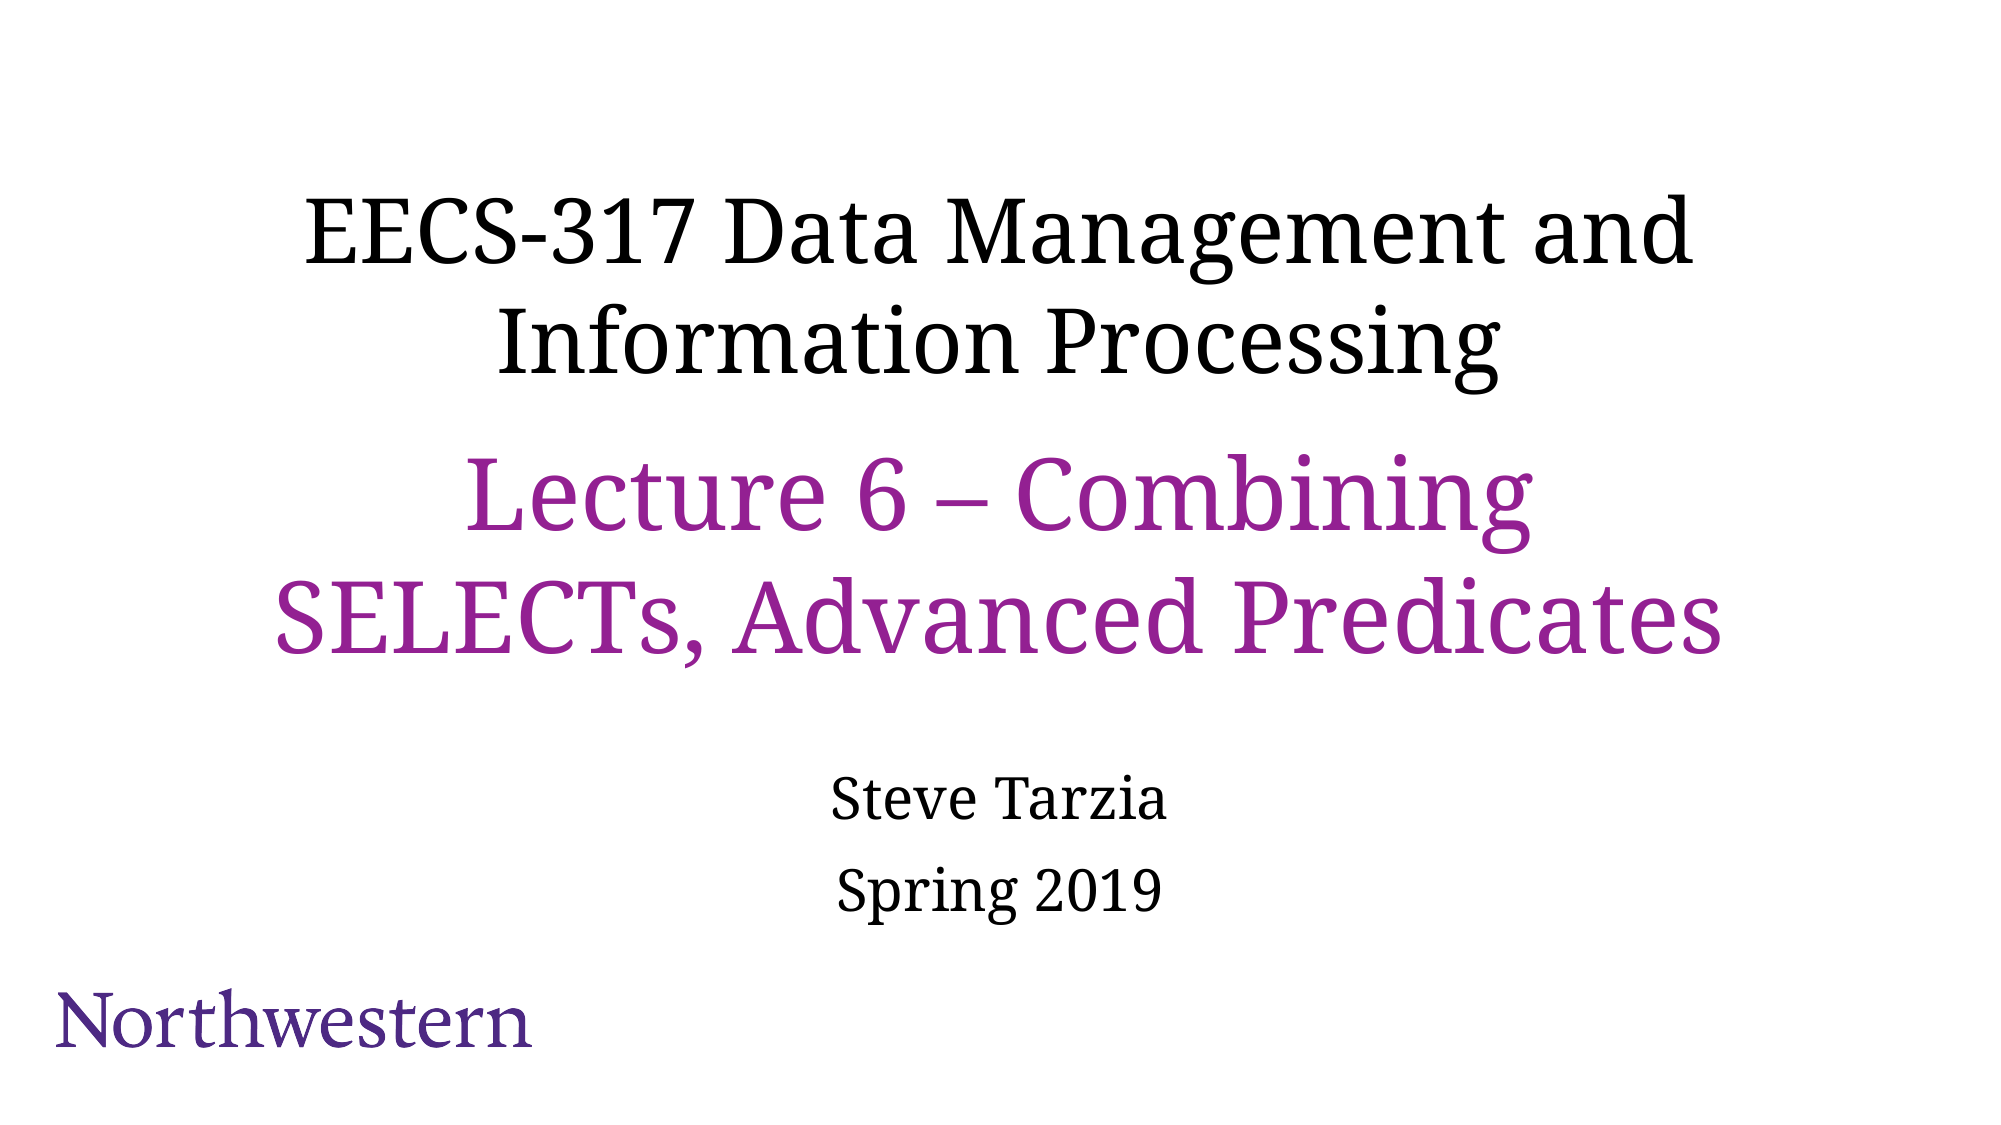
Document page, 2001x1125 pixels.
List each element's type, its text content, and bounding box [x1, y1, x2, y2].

title EECS-317 Data Management and Information Processing Lecture 6 – Combining SELECTs, Advanced Predicates [249, 144, 1750, 709]
picture [56, 988, 532, 1049]
subtitle Steve Tarzia Spring 2019 [249, 755, 1750, 942]
